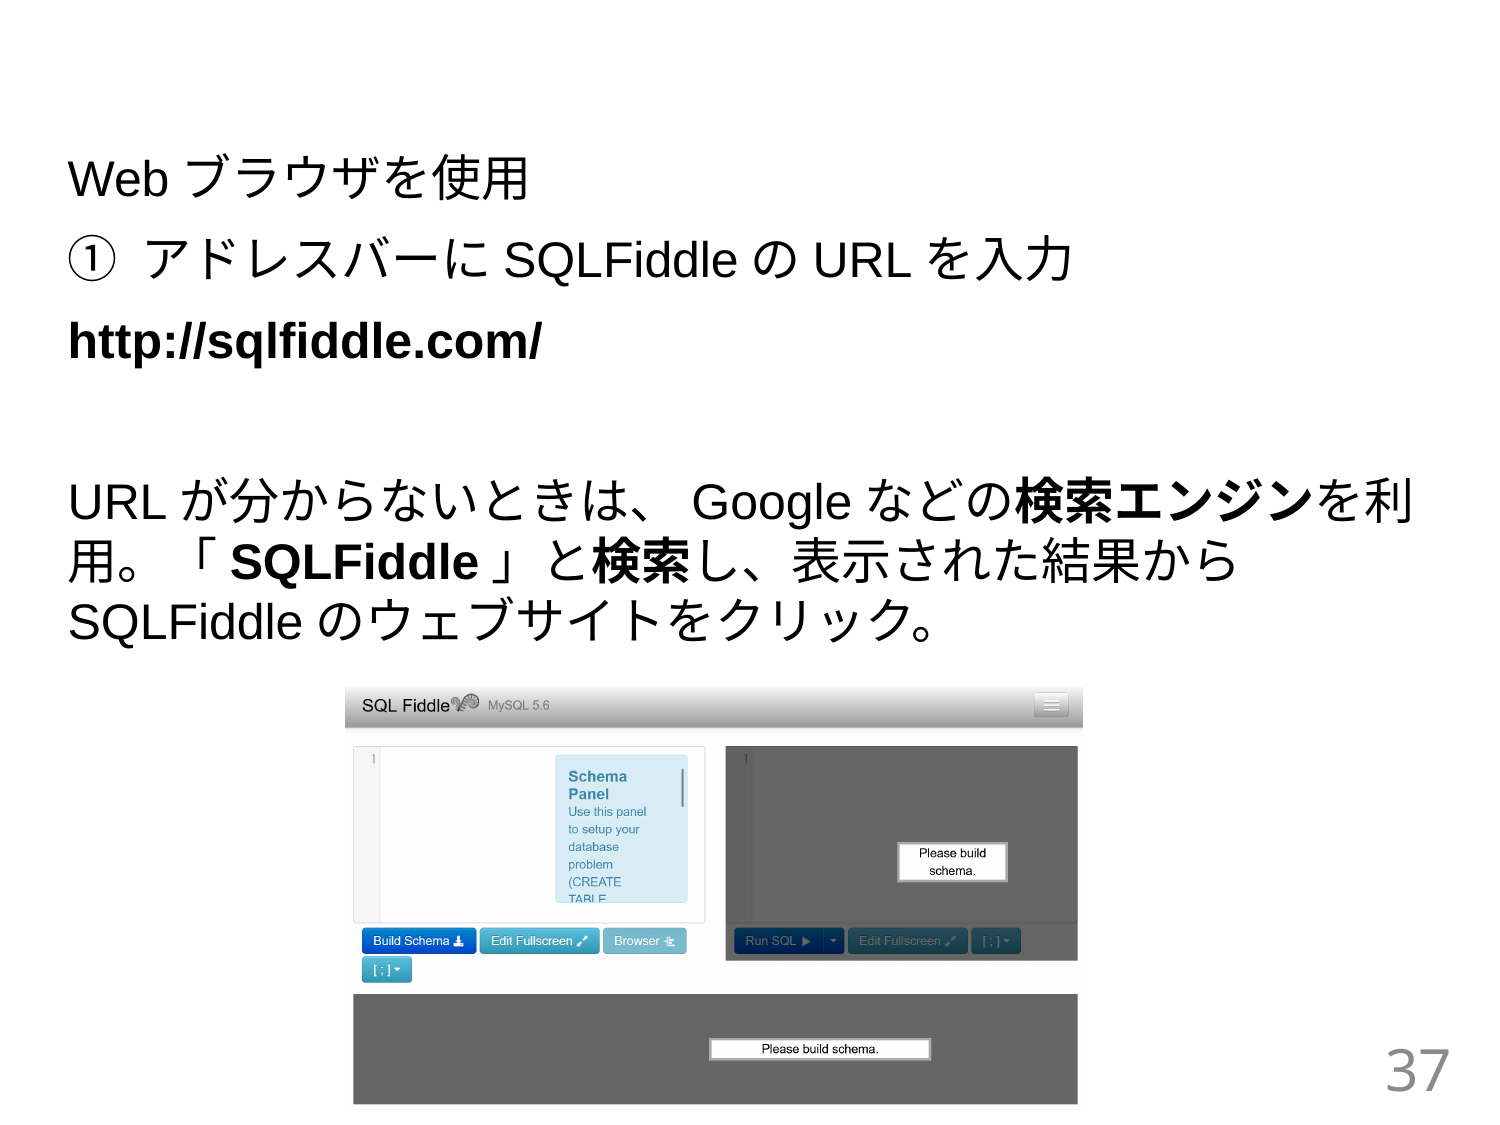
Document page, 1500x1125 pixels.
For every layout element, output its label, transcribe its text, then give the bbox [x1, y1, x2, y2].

picture [345, 687, 1083, 1111]
slide_number 37 [1129, 1042, 1467, 1103]
list Webブラウザを使用 ① アドレスバーにSQLFiddleのURLを入力 http://sqlfiddle.com/ URLが分からないときは、Googleなどの検索エンジンを利用。「SQLFiddle」と検索し、表示された結果からSQLFiddleのウェブサイトをクリック。 [52, 138, 1441, 1014]
